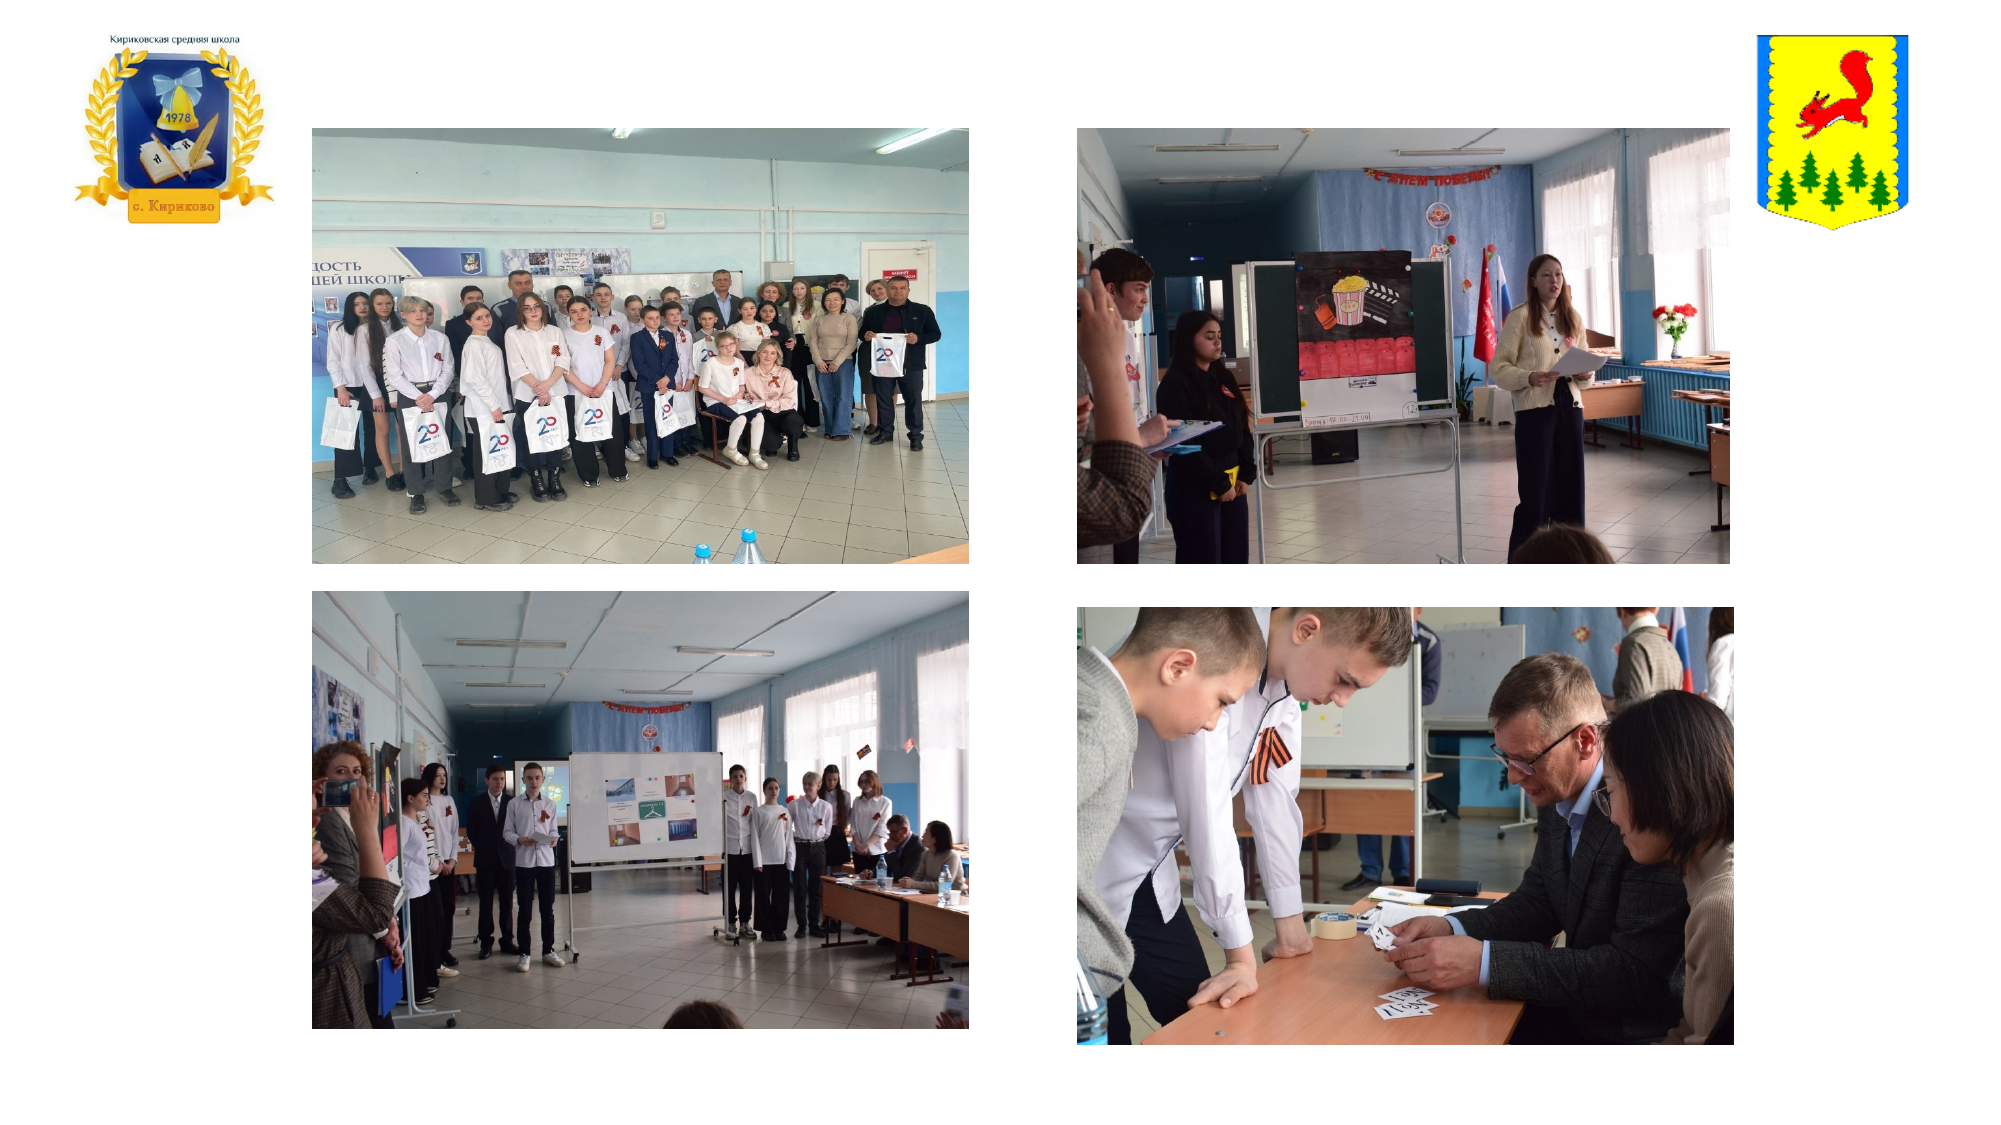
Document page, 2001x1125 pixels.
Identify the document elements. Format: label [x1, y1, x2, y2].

picture [1077, 128, 1730, 564]
picture [312, 128, 969, 564]
picture [312, 591, 969, 1029]
picture [1077, 607, 1734, 1045]
picture [60, 20, 295, 237]
picture [1748, 20, 1916, 237]
